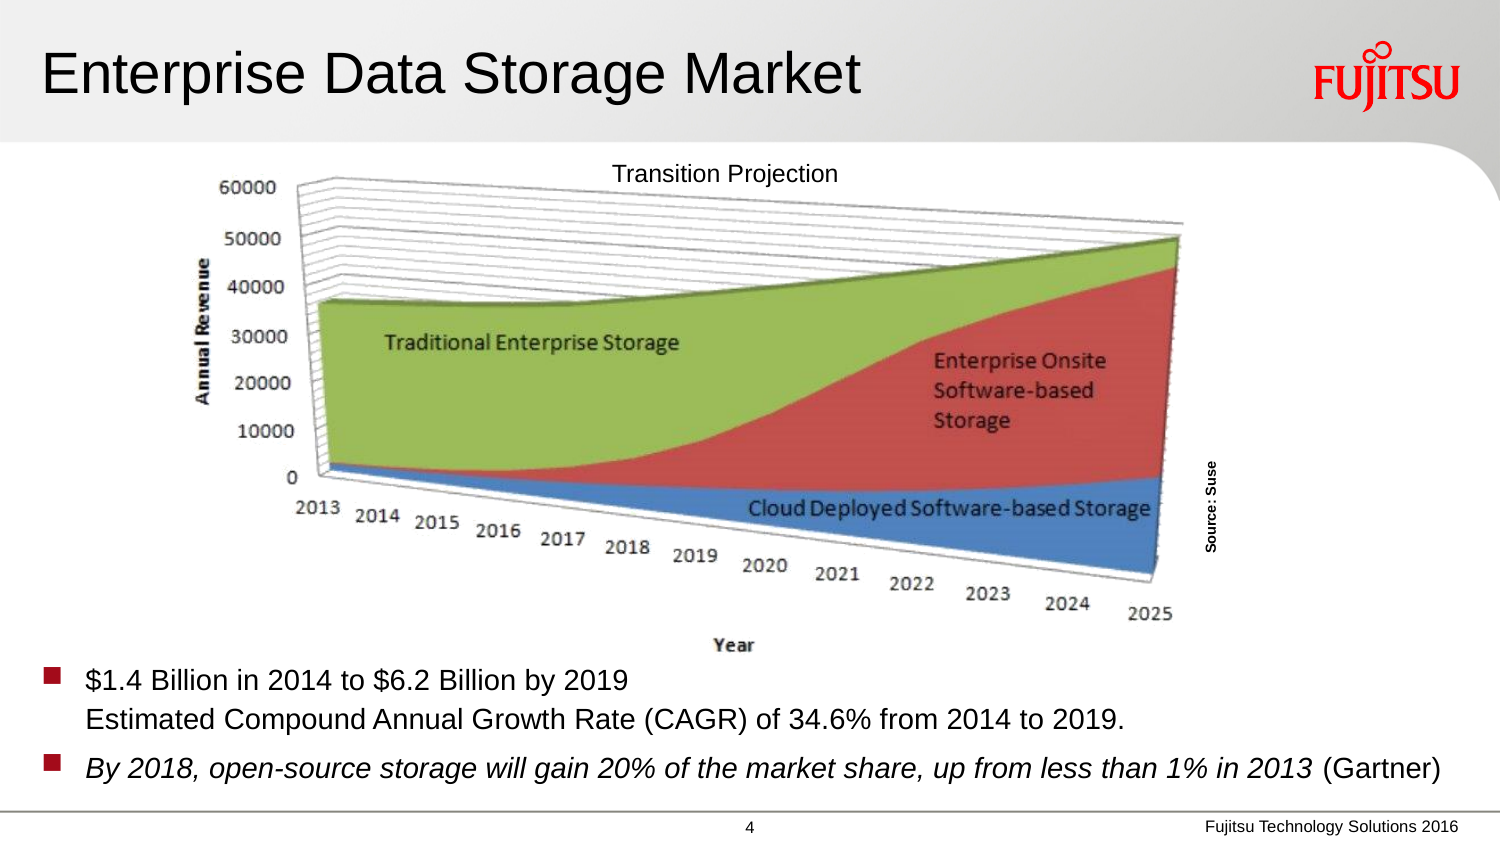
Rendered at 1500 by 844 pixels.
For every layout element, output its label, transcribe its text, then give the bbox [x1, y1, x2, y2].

title Enterprise Data Storage Market [40, 11, 1282, 139]
list $1.4 Billion in 2014 to $6.2 Billion by 2019 Estimated Compound Annual Growth Rate (CAGR) of 34.6% from 2014 to 2019. By 2018, open-source storage will gain 20% of the market share, up from less than 1% in 2013 (Gartner) [41, 658, 1459, 765]
picture [0, 0, 1500, 667]
